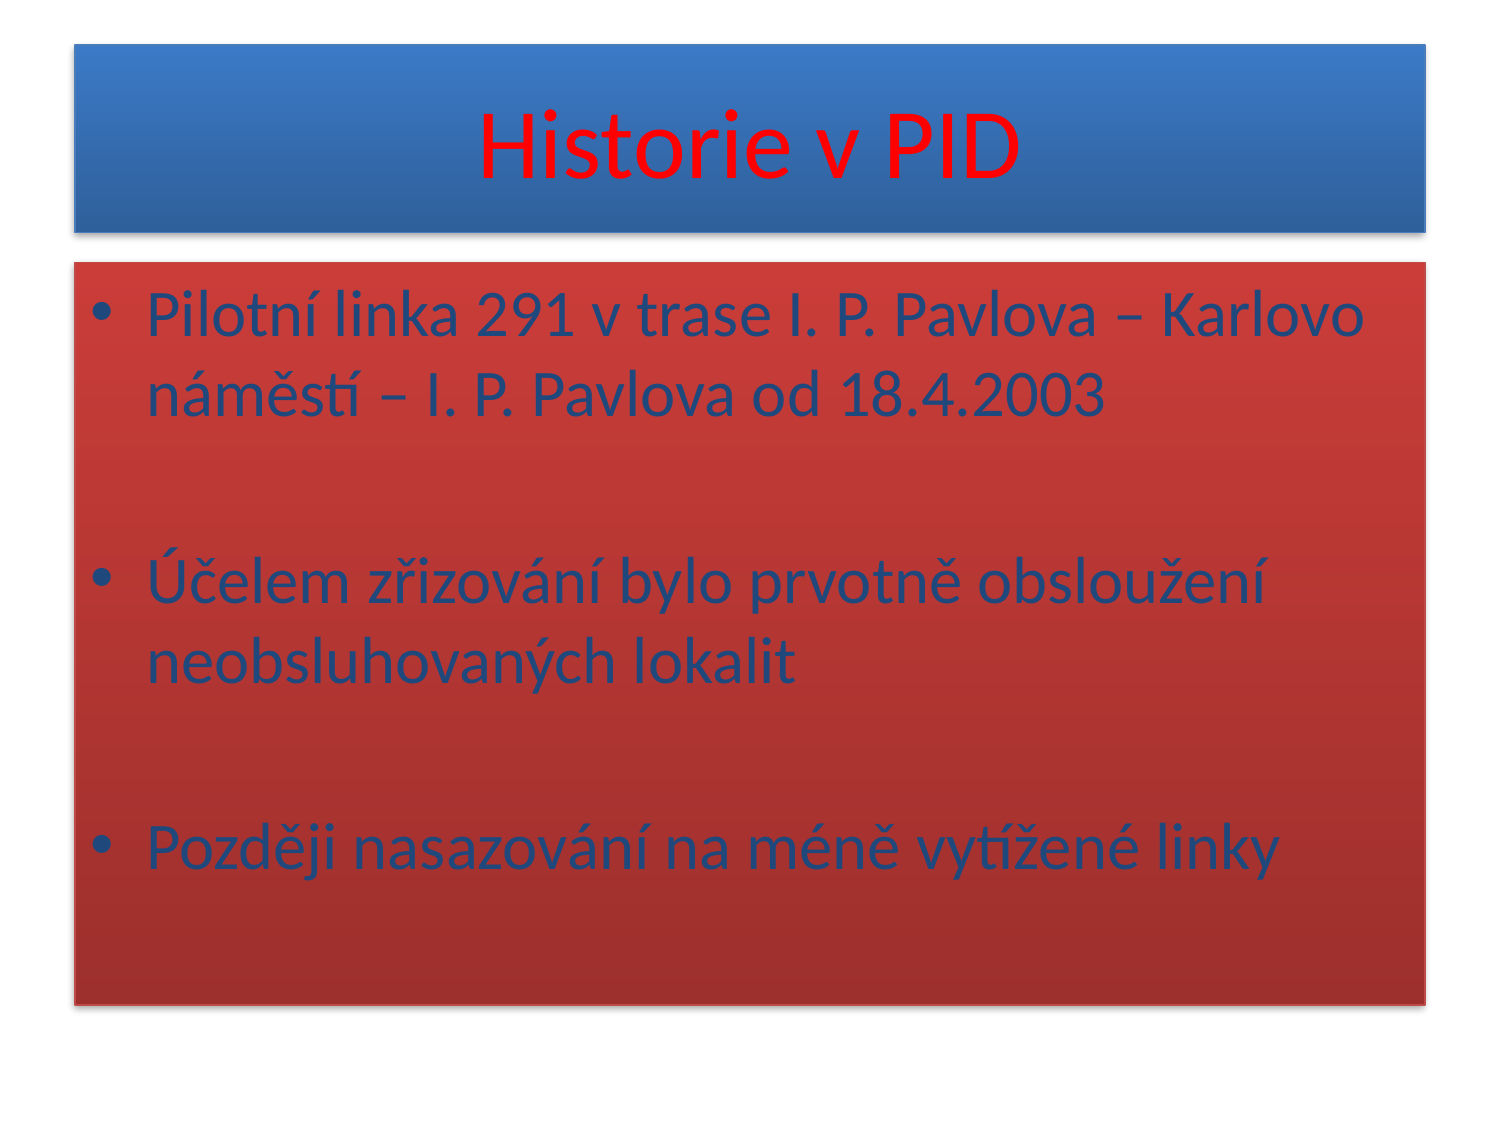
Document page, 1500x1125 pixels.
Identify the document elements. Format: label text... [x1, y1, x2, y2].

list Pilotní linka 291 v trase I. P. Pavlova – Karlovo náměstí – I. P. Pavlova od 18.4.2003 Účelem zřizování bylo prvotně obsloužení neobsluhovaných lokalit Později nasazování na méně vytížené linky [74, 262, 1426, 1006]
title Historie v PID [74, 44, 1426, 233]
